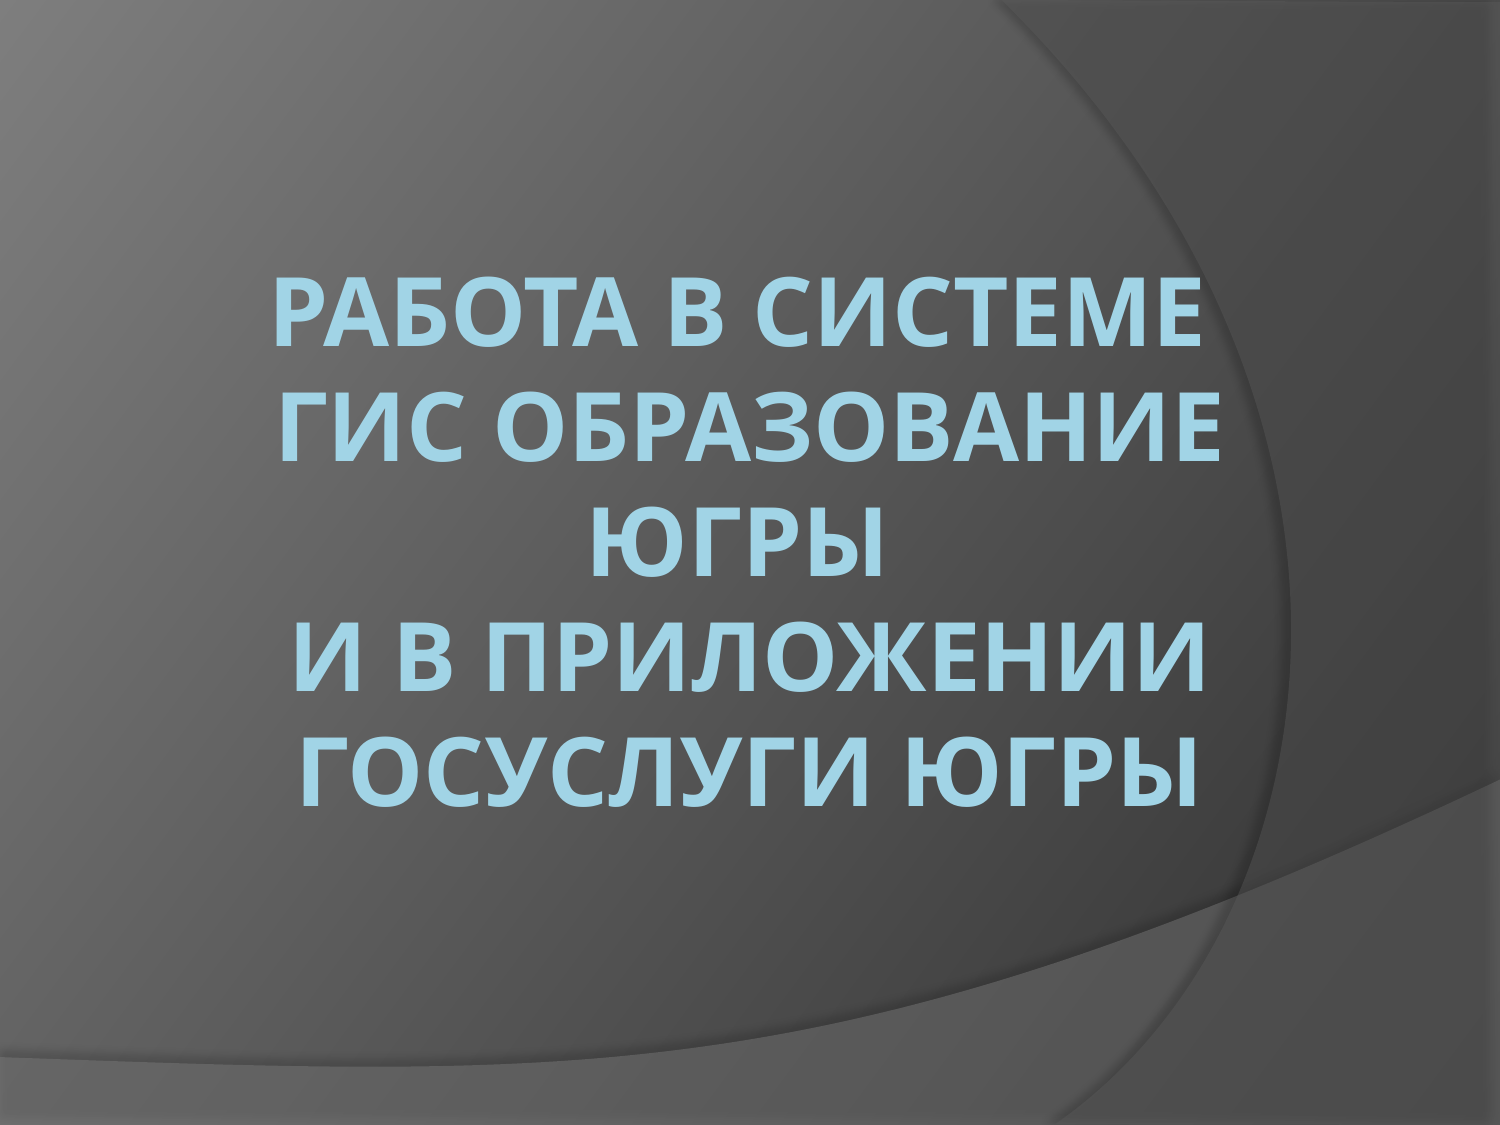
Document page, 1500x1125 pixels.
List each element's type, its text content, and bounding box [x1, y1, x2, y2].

title Работа в системе Гис образование Югры и в приложении Госуслуги югры [218, 243, 1282, 937]
